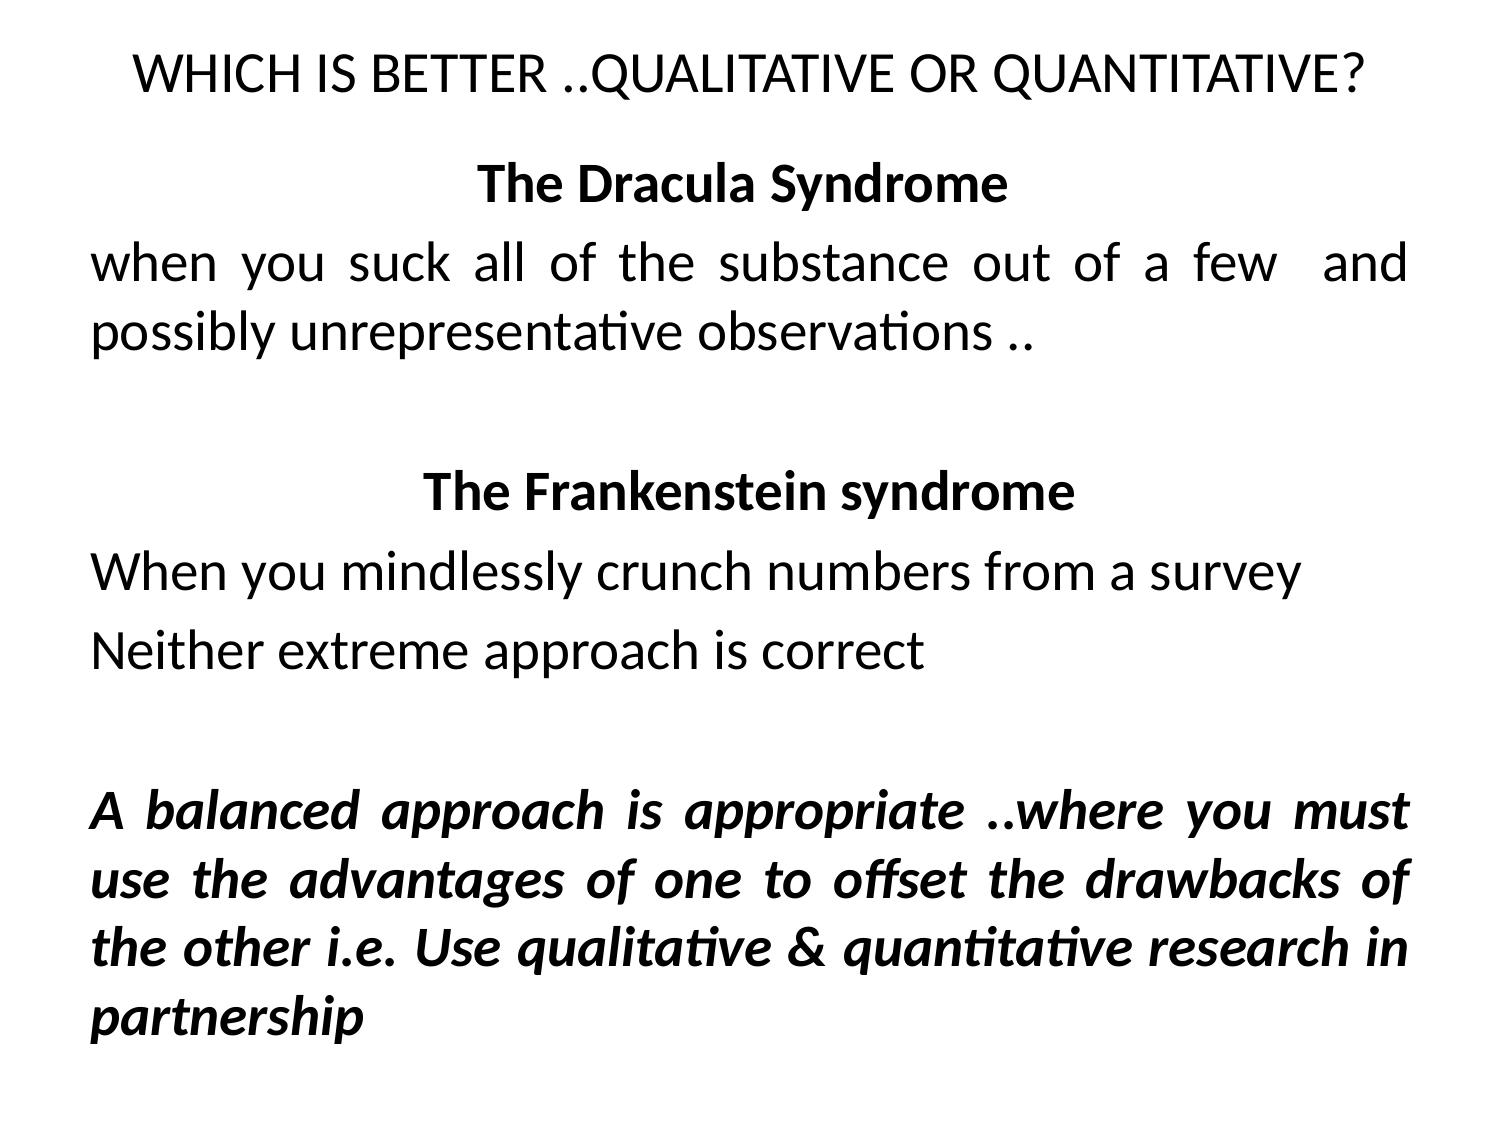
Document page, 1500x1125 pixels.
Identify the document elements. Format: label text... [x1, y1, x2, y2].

title WHICH IS BETTER ..QUALITATIVE OR QUANTITATIVE? [75, 12, 1425, 125]
list The Dracula Syndrome when you suck all of the substance out of a few and possibly unrepresentative observations .. The Frankenstein syndrome When you mindlessly crunch numbers from a survey Neither extreme approach is correct A balanced approach is appropriate ..where you must use the advantages of one to offset the drawbacks of the other i.e. Use qualitative & quantitative research in partnership [75, 137, 1425, 1063]
